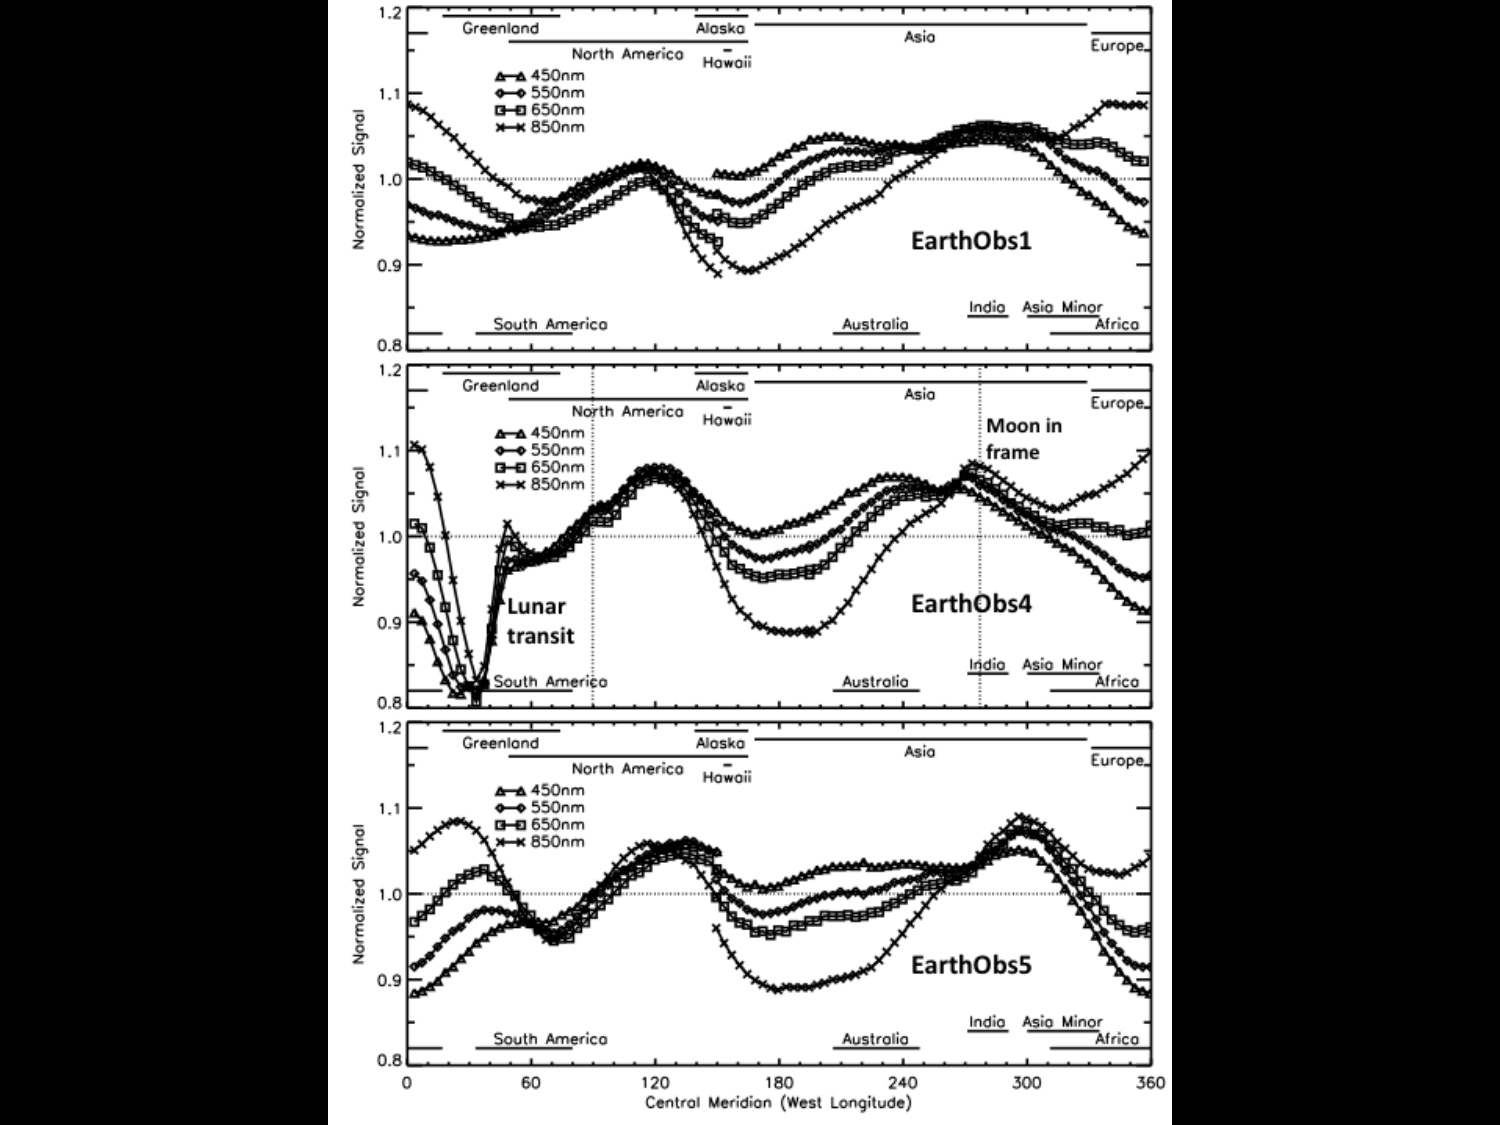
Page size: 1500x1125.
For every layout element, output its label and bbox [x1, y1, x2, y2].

picture [327, 0, 1173, 1125]
